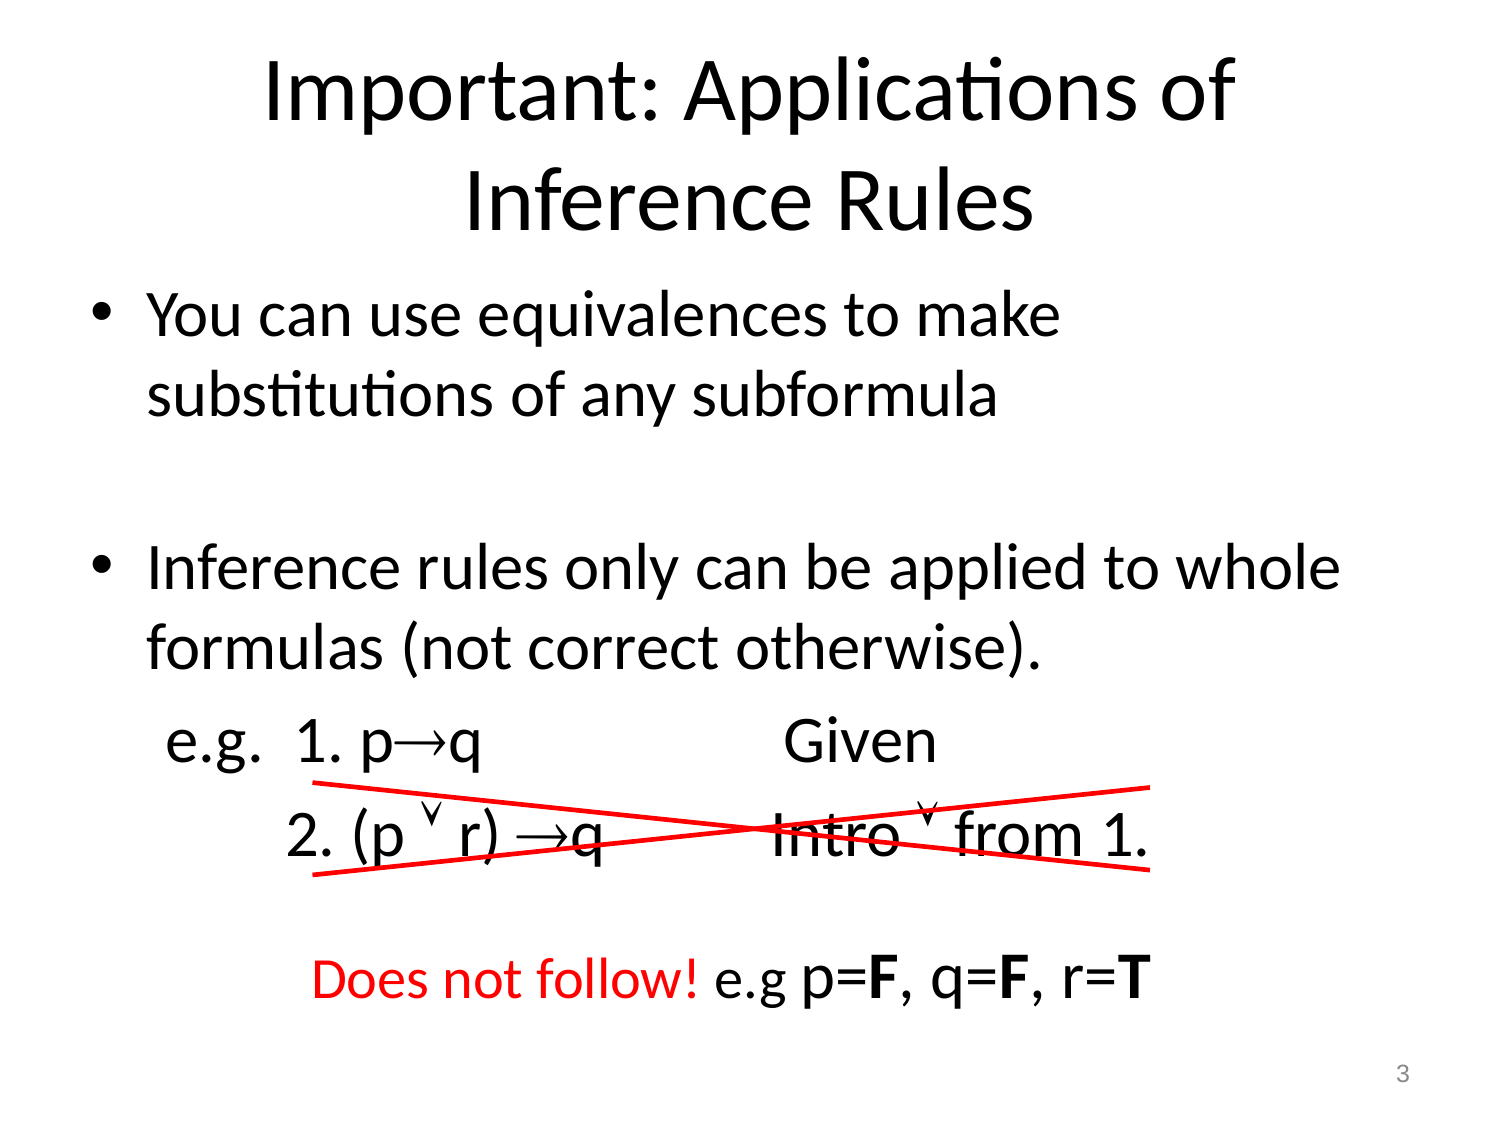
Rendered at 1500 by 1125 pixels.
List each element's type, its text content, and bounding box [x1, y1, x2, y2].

slide_number 3 [1074, 1042, 1425, 1103]
title Important: Applications of Inference Rules [75, 45, 1425, 233]
list You can use equivalences to make substitutions of any subformula Inference rules only can be applied to whole formulas (not correct otherwise). e.g. 1. pq Given 2. (p  r) q Intro  from 1. [75, 262, 1425, 1005]
text_box Does not follow! e.g p=F, q=F, r=T [296, 924, 1166, 1020]
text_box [312, 782, 1151, 787]
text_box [312, 787, 1151, 876]
